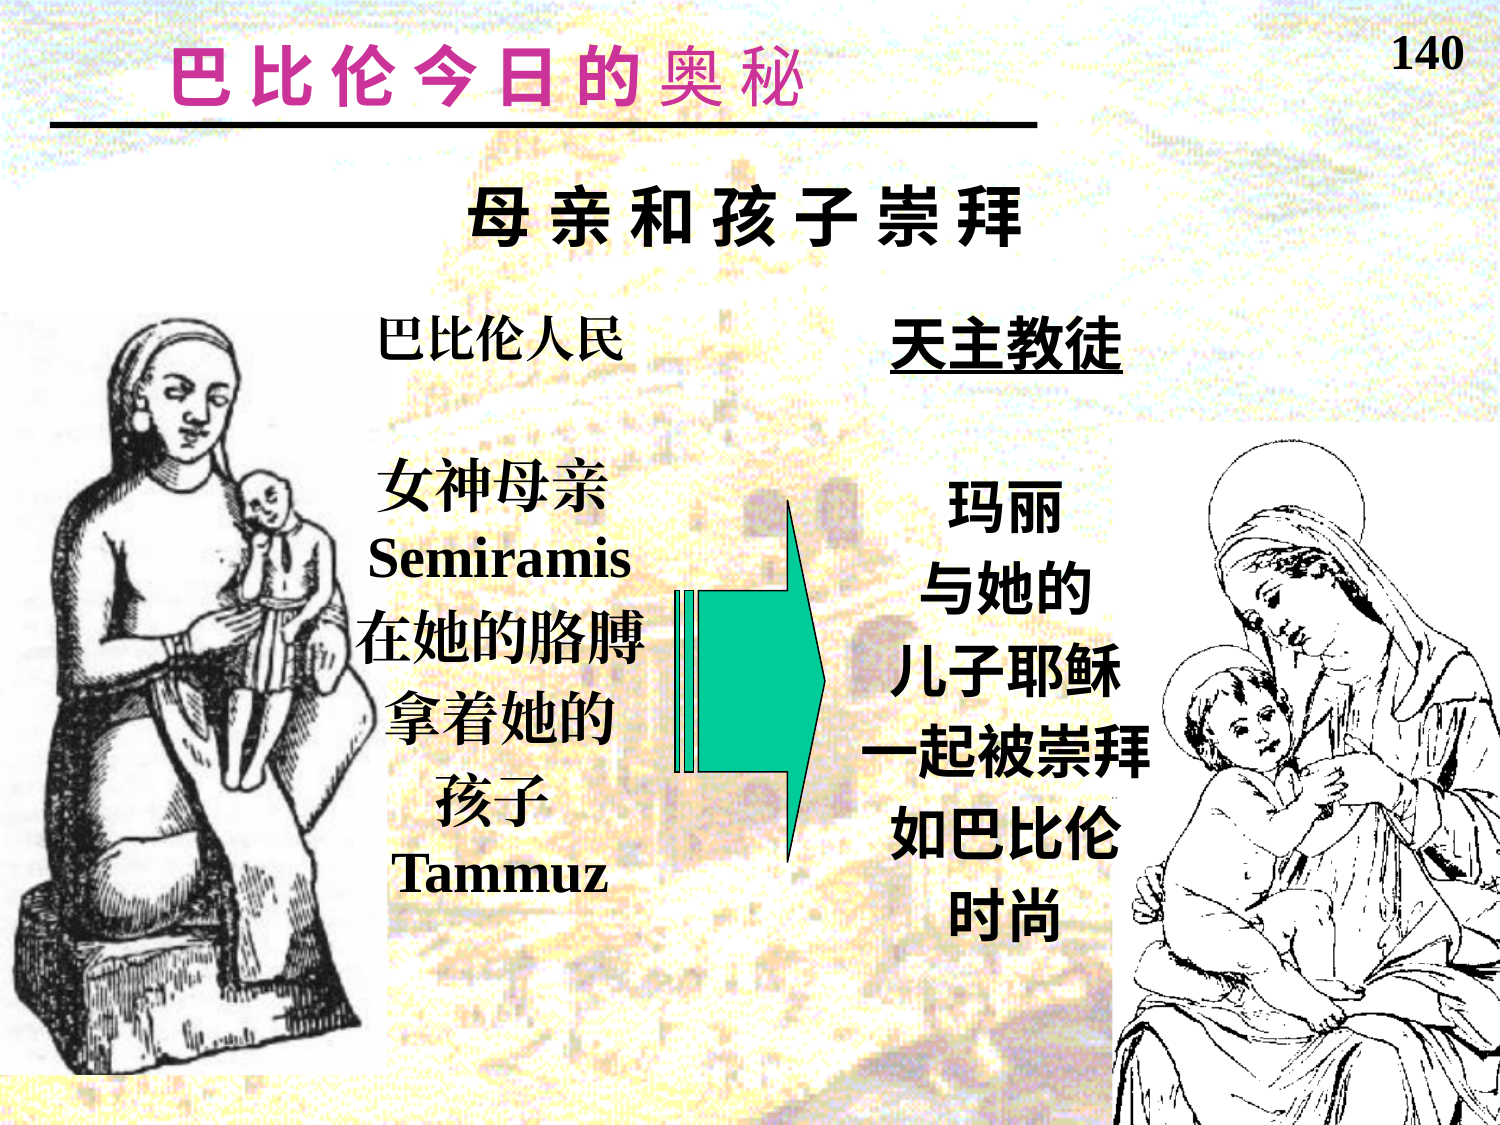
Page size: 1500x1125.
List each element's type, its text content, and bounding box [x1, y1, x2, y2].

text_box [684, 590, 694, 772]
text_box 天主教徒 玛丽 与她的 儿子耶稣 一起被崇拜 如巴比伦 时尚 [812, 299, 1200, 1050]
text_box 140 [1375, 12, 1480, 88]
list 巴比伦人民 女神母亲Semiramis 在她的胳膊 拿着她的 孩子Tammuz [324, 299, 675, 975]
text_box 巴 比 伦 今 日 的 奥 秘 [151, 27, 833, 123]
text_box 母 亲 和 孩 子 崇 拜 [450, 167, 1040, 263]
text_box [674, 590, 680, 772]
text_box [698, 499, 825, 863]
picture [0, 0, 1500, 1125]
